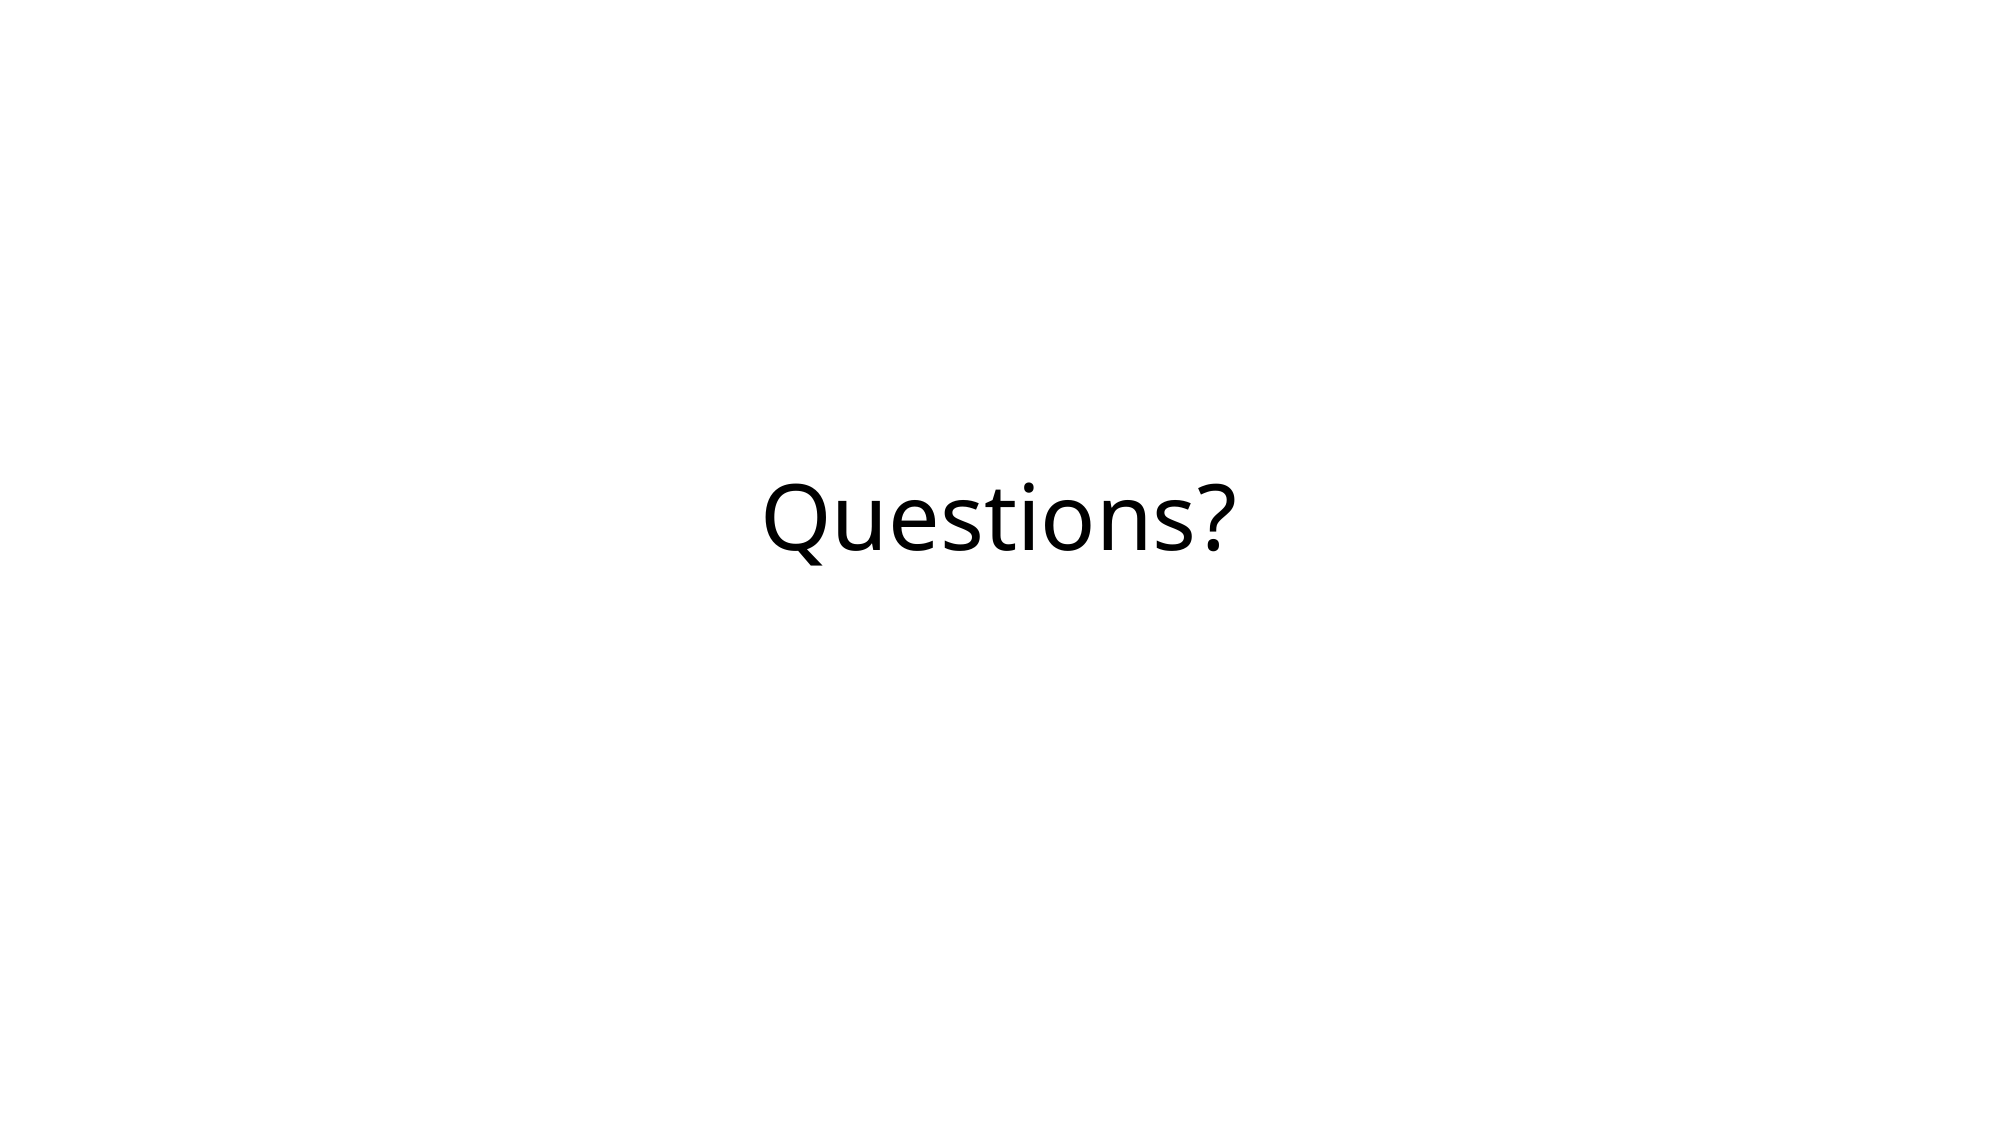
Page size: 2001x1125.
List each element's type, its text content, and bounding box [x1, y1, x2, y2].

title Questions? [136, 412, 1862, 630]
